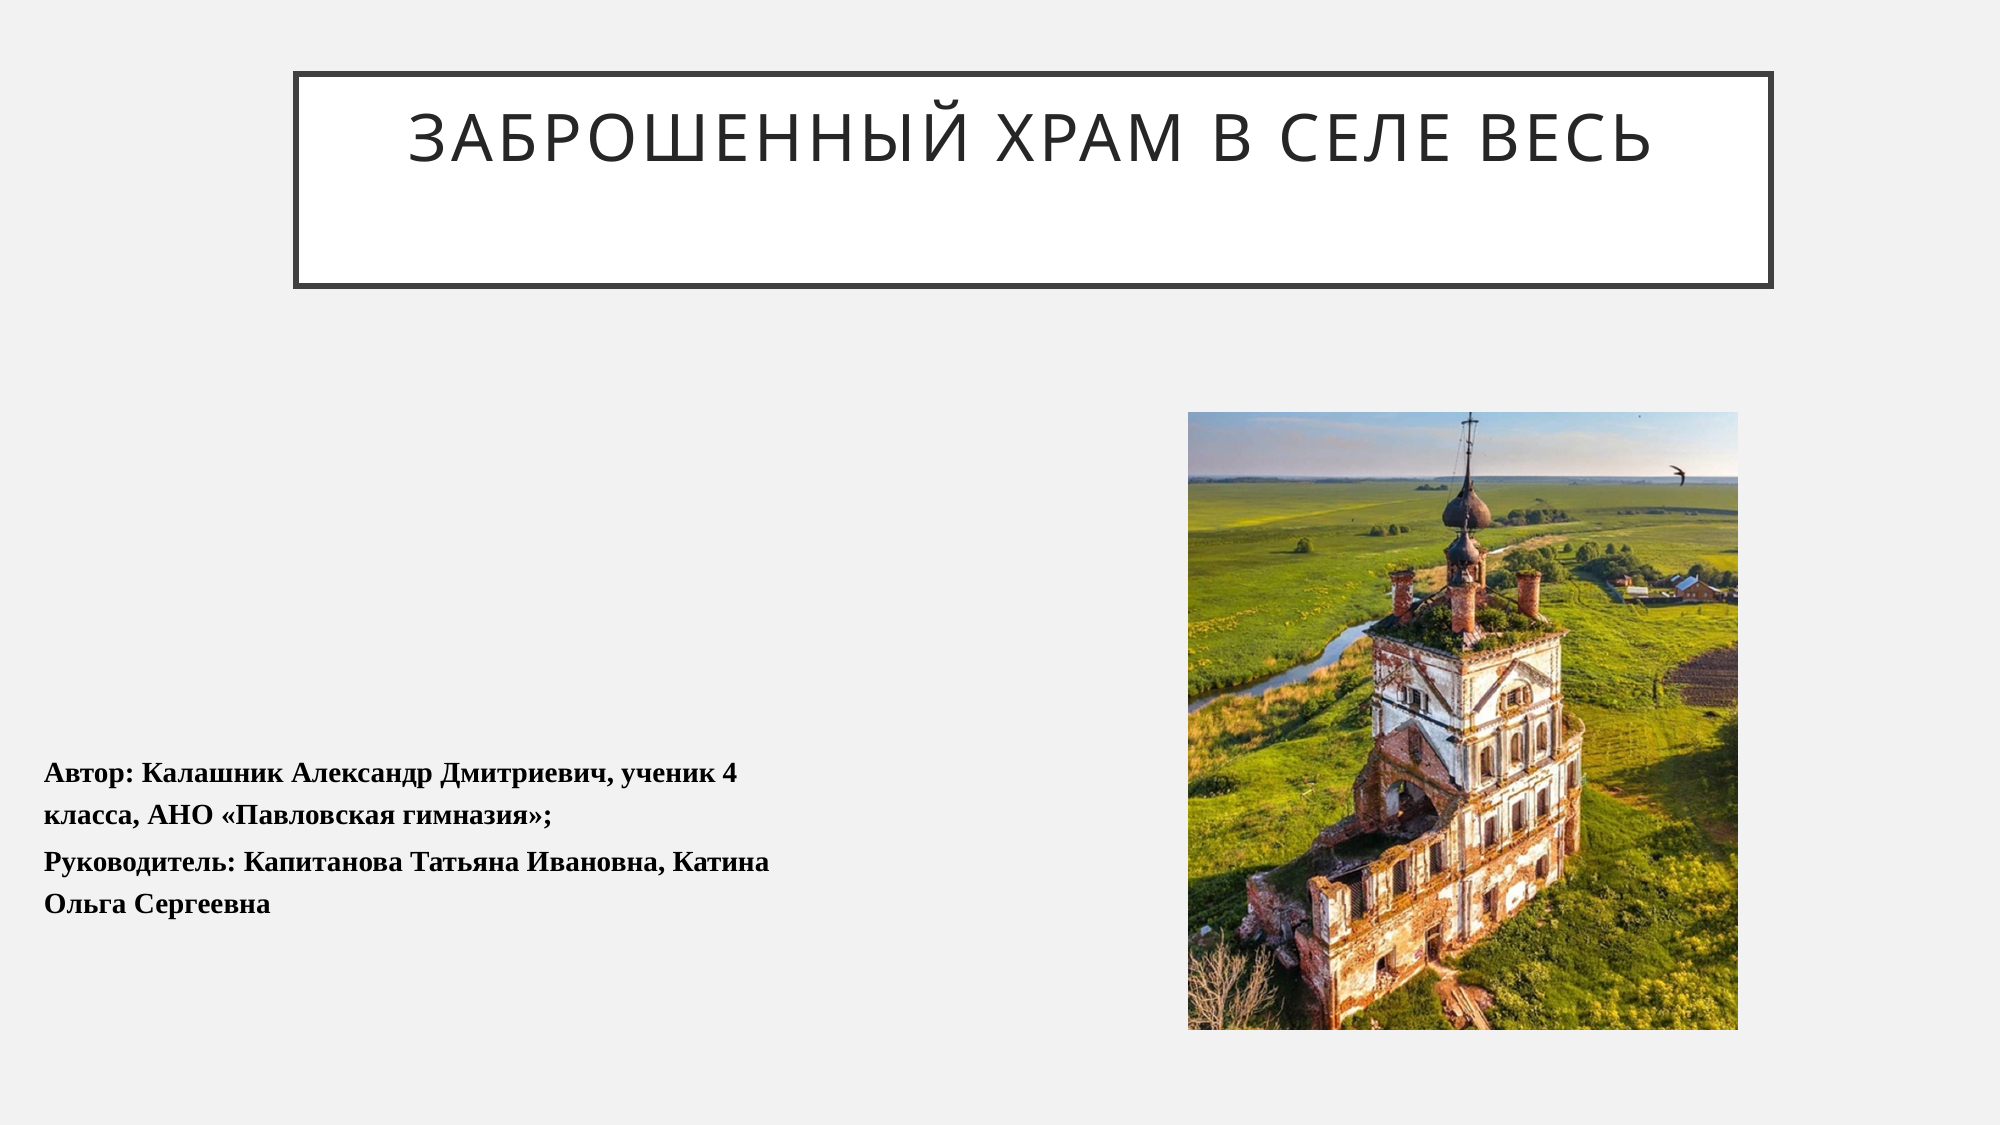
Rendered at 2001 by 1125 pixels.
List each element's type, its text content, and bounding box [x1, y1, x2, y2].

subtitle Автор: Калашник Александр Дмитриевич, ученик 4 класса, АНО «Павловская гимназия»; Руководитель: Капитанова Татьяна Ивановна, Катина Ольга Сергеевна [28, 721, 855, 934]
title Заброшенный храм в селе весь [293, 71, 1774, 289]
picture [1188, 412, 1738, 1030]
